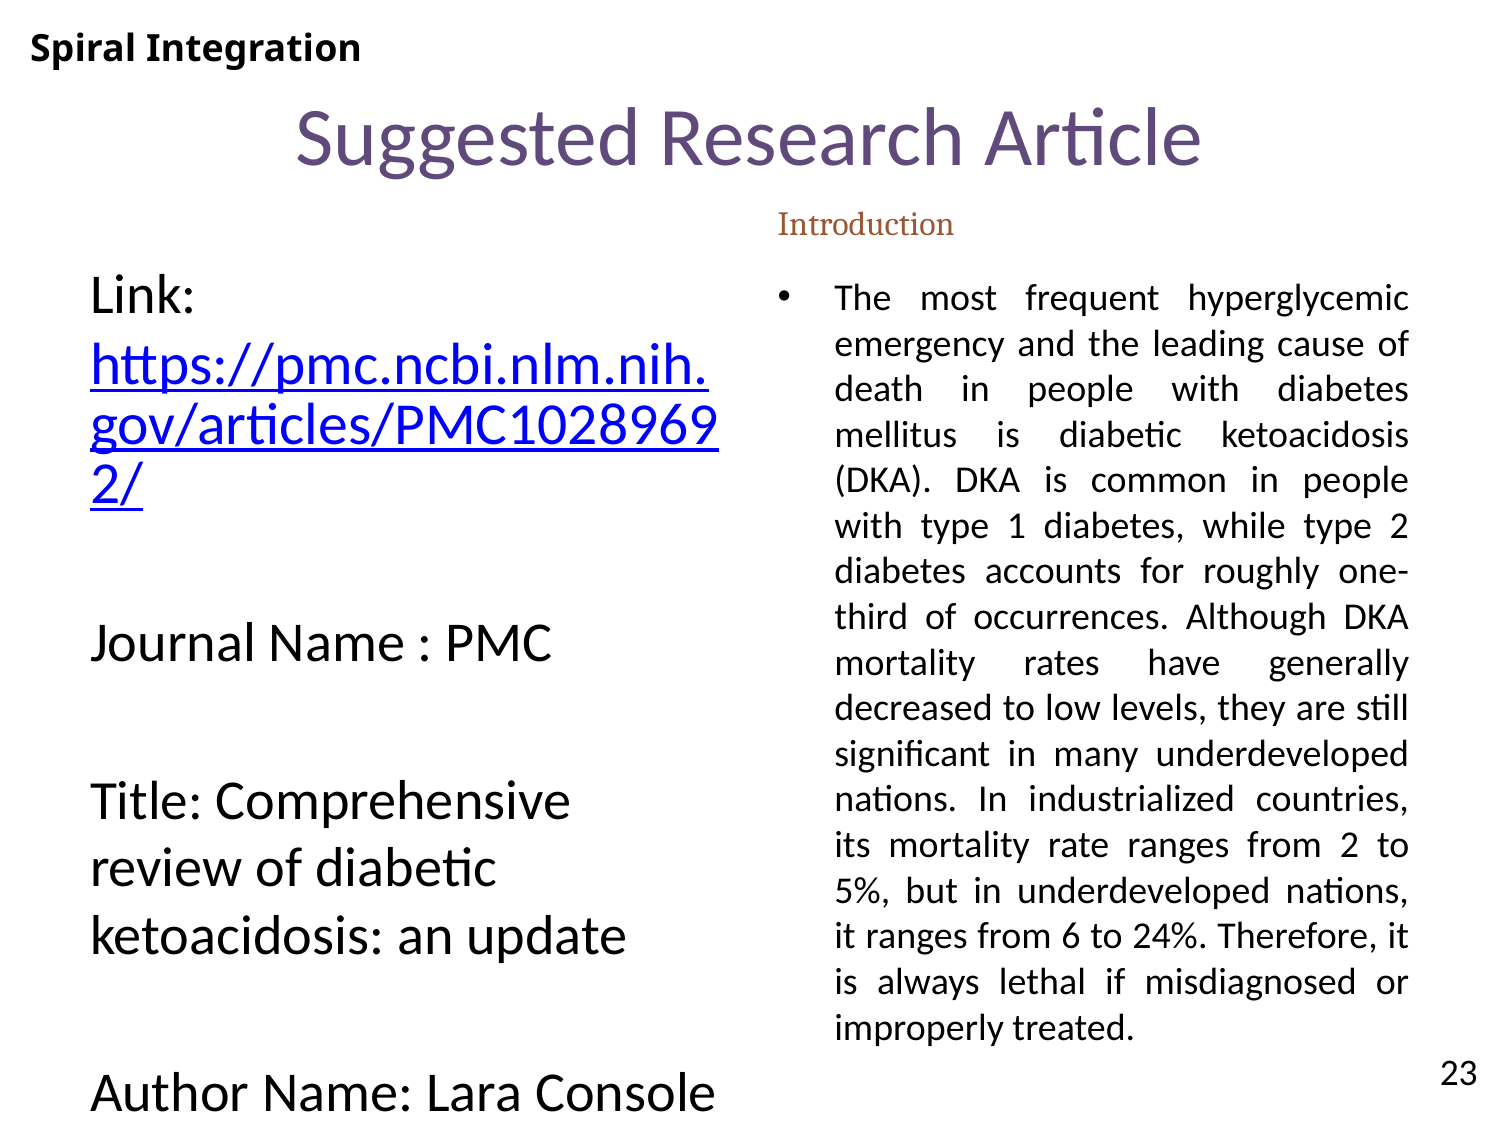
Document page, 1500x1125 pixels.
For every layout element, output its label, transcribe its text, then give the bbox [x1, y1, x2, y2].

slide_number 23 [1425, 1040, 1500, 1100]
list Link: https://pmc.ncbi.nlm.nih.gov/articles/PMC10289692/ Journal Name : PMC Title: Comprehensive review of diabetic ketoacidosis: an update Author Name: Lara Console [75, 249, 738, 1075]
list Introduction The most frequent hyperglycemic emergency and the leading cause of death in people with diabetes mellitus is diabetic ketoacidosis (DKA). DKA is common in people with type 1 diabetes, while type 2 diabetes accounts for roughly one-third of occurrences. Although DKA mortality rates have generally decreased to low levels, they are still significant in many underdeveloped nations. In industrialized countries, its mortality rate ranges from 2 to 5%, but in underdeveloped nations, it ranges from 6 to 24%. Therefore, it is always lethal if misdiagnosed or improperly treated. [762, 212, 1425, 1100]
title Suggested Research Article [75, 38, 1425, 227]
text_box Spiral Integration [15, 21, 378, 78]
